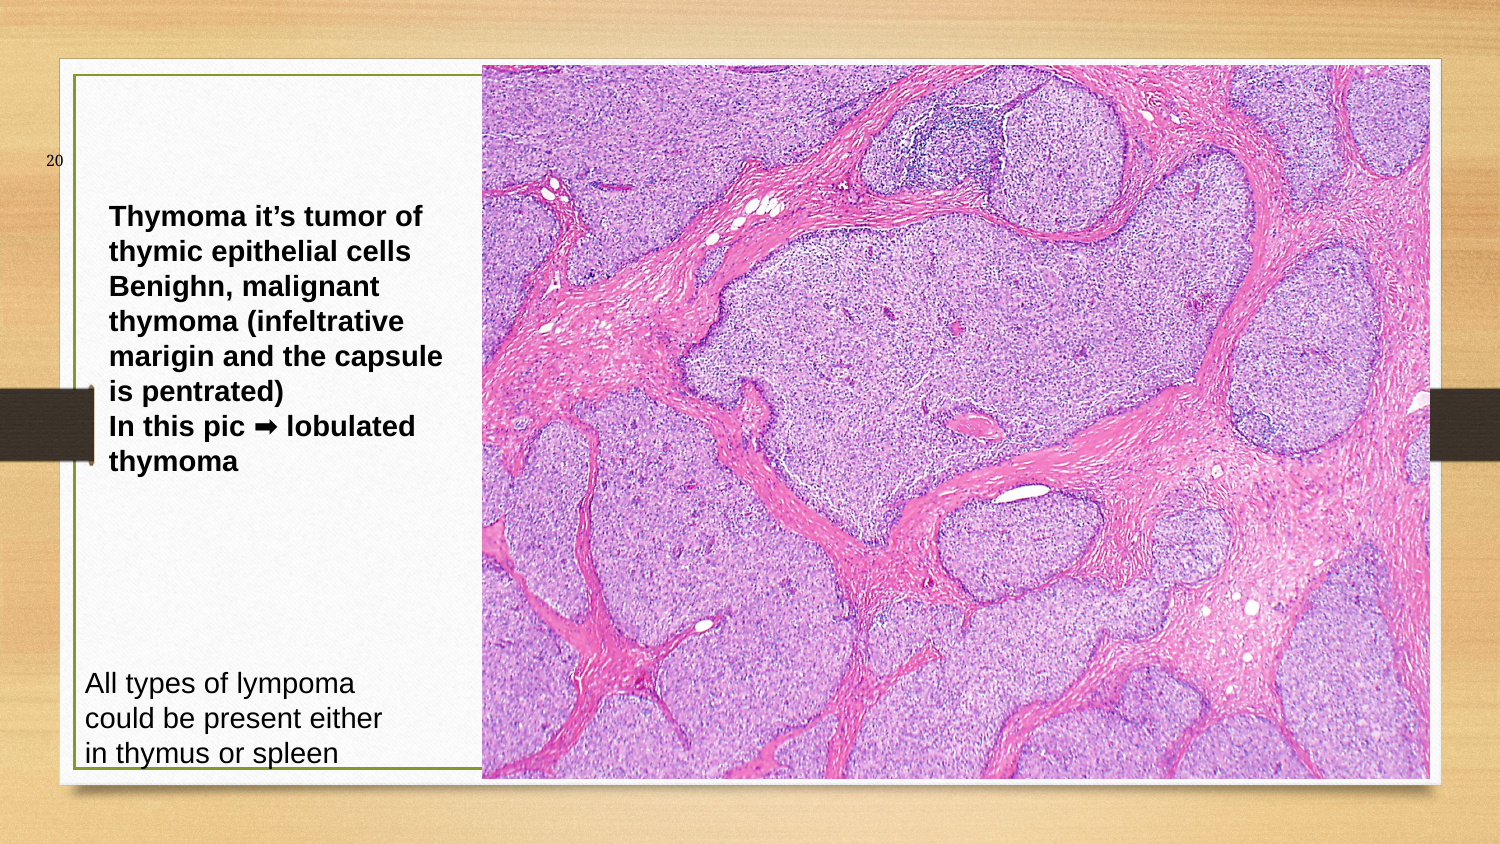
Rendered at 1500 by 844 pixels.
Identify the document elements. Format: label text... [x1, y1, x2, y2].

text_box Thymoma it’s tumor of thymic epithelial cells Benighn, malignant thymoma (infeltrative marigin and the capsule is pentrated) In this pic ➡️ lobulated thymoma [94, 190, 477, 555]
picture [0, 0, 1500, 844]
slide_number 20 [0, 0, 110, 187]
text_box All types of lympoma could be present either in thymus or spleen [70, 657, 418, 777]
